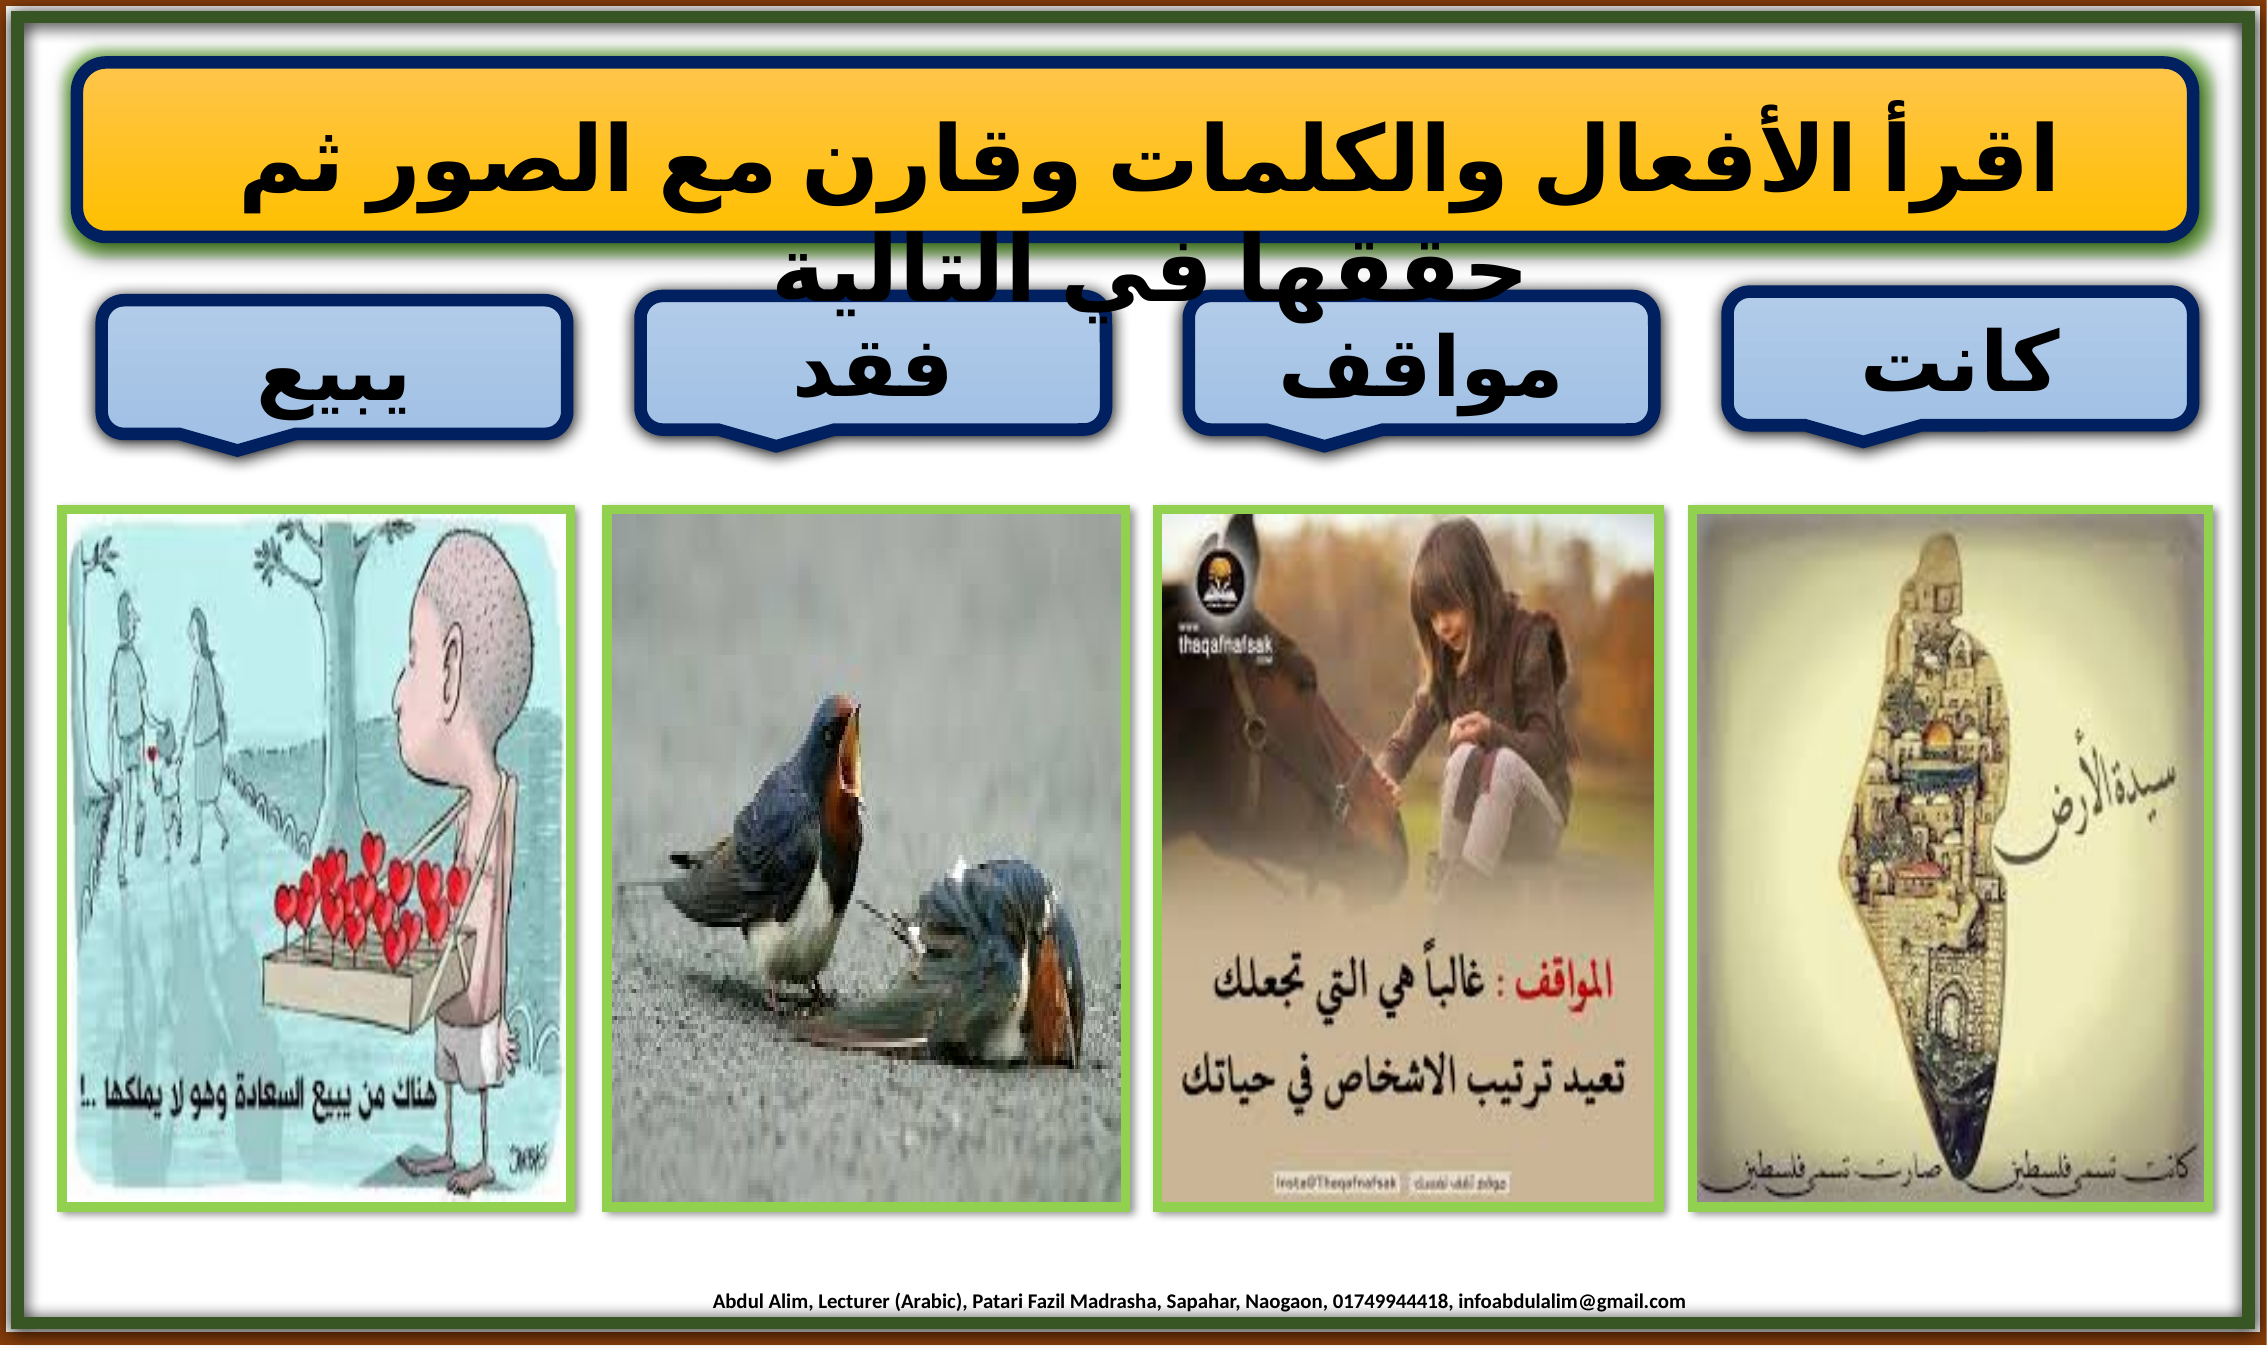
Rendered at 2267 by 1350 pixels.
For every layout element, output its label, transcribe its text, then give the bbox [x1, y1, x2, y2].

text_box [76, 62, 2194, 237]
picture [66, 513, 566, 1203]
text_box يبيع [101, 299, 568, 452]
text_box فقد [639, 328, 1107, 447]
picture [1697, 513, 2204, 1203]
text_box اقرأ الأفعال والكلمات وقارن مع الصور ثم حققها في التالية [201, 92, 2100, 328]
picture [611, 513, 1121, 1203]
text_box مواقف [1188, 328, 1655, 447]
picture [1161, 513, 1655, 1203]
text_box كانت [1727, 291, 2194, 443]
